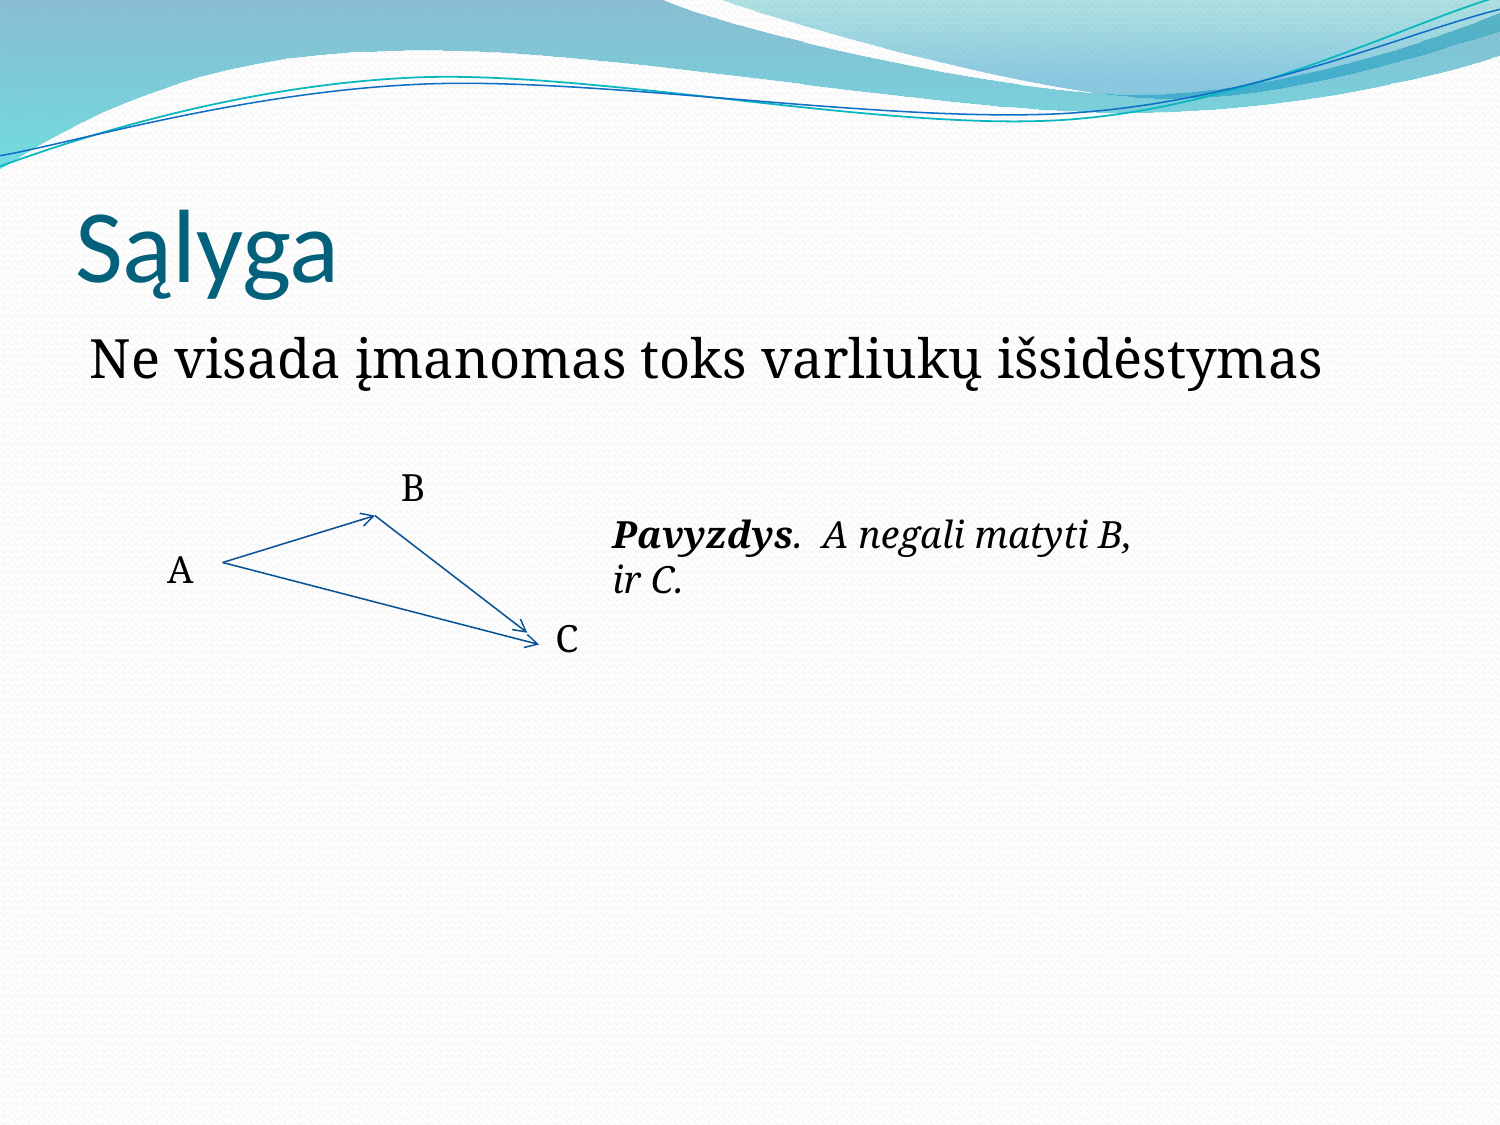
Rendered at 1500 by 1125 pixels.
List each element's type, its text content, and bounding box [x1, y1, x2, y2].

text_box C [540, 607, 594, 668]
table_cell [231, 516, 374, 562]
table_cell [540, 607, 547, 655]
title Sąlyga [75, 115, 1425, 303]
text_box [222, 515, 374, 562]
list Ne visada įmanomas toks varliukų išsidėstymas [75, 317, 1360, 422]
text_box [222, 562, 540, 645]
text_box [374, 515, 528, 561]
text_box Pavyzdys. A negali matyti B, ir C. [597, 503, 1184, 609]
text_box A [152, 538, 209, 599]
text_box B [386, 456, 441, 514]
